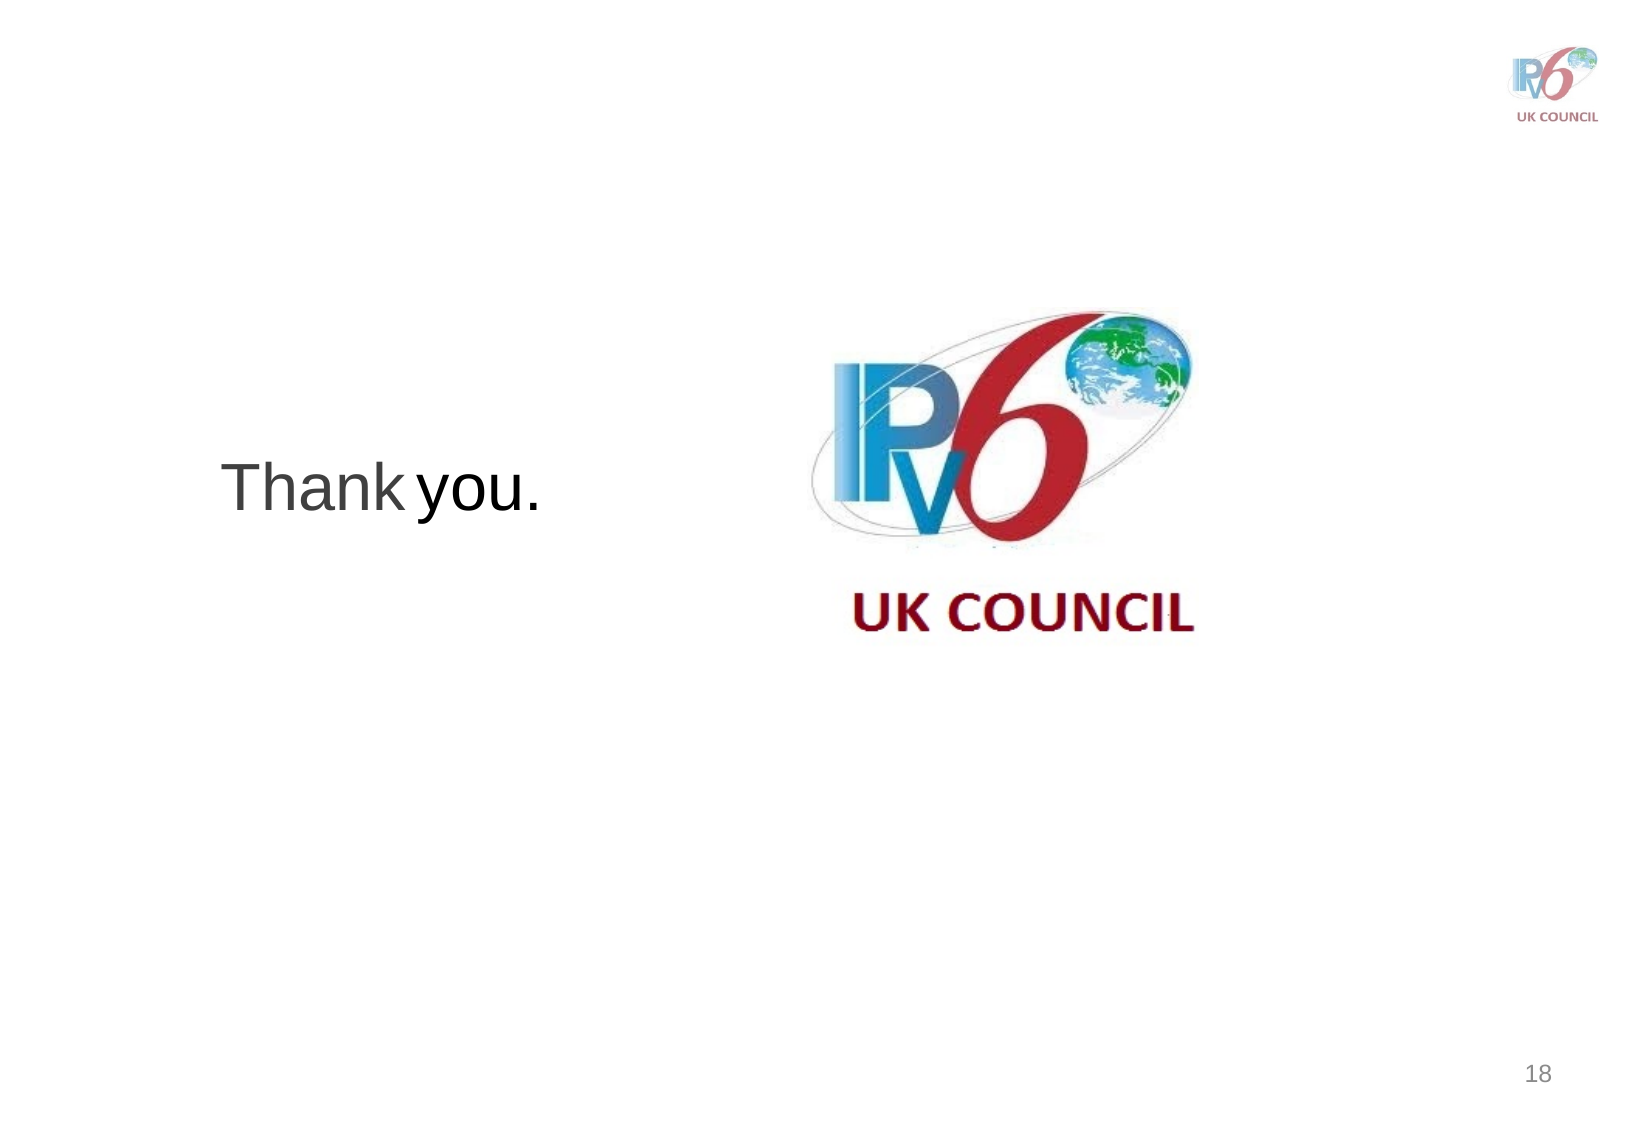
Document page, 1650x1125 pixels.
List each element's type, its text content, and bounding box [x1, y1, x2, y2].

slide_number 18 [1182, 1042, 1568, 1103]
picture [807, 307, 1199, 661]
text_box Thank you. [206, 436, 634, 531]
